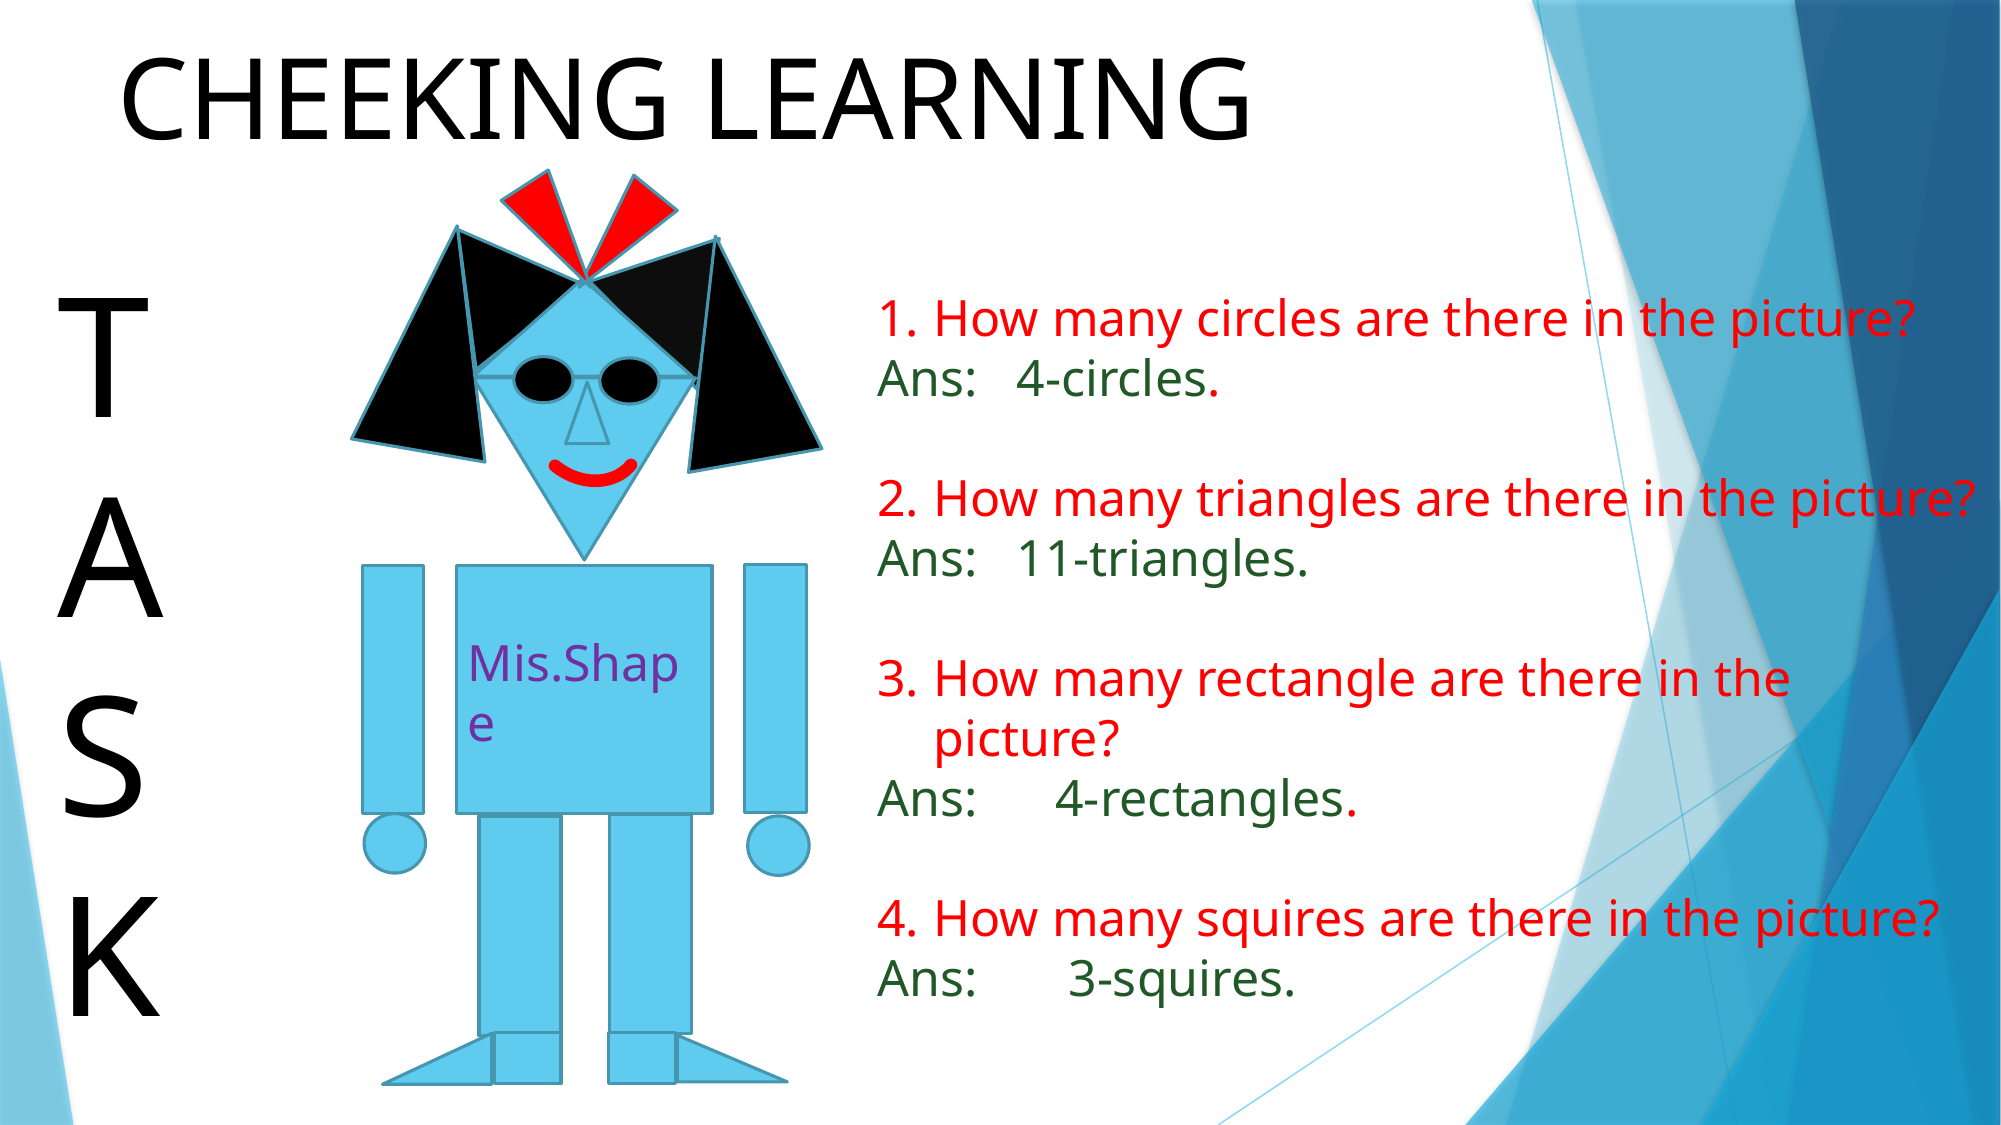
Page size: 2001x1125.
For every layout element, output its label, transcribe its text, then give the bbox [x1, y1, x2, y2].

text_box [675, 1033, 789, 1084]
text_box [746, 814, 811, 877]
text_box [499, 170, 593, 289]
text_box [362, 812, 428, 875]
text_box [686, 234, 824, 474]
text_box [460, 228, 578, 370]
text_box CHEEKING LEARNING [102, 19, 1322, 170]
text_box [564, 380, 611, 446]
text_box [608, 813, 693, 1035]
text_box [455, 564, 714, 815]
text_box [743, 563, 808, 814]
text_box Mis.Shape [453, 623, 713, 759]
text_box [350, 224, 487, 464]
text_box [477, 376, 697, 562]
text_box [512, 355, 575, 405]
text_box [361, 564, 425, 815]
text_box [477, 814, 563, 1037]
text_box [380, 1031, 494, 1086]
text_box [607, 1031, 677, 1085]
text_box [692, 381, 697, 391]
text_box [598, 356, 661, 406]
text_box [586, 173, 679, 280]
text_box How many circles are there in the picture? Ans: 4-circles. How many triangles are there in the picture? Ans: 11-triangles. How many rectangle are there in the picture? Ans: 4-rectangles. How many squires are there in the picture? Ans: 3-squires. [862, 278, 1994, 1014]
text_box [591, 238, 713, 376]
text_box [577, 280, 585, 289]
text_box [554, 446, 632, 482]
text_box TASK [42, 243, 199, 1058]
text_box [476, 279, 694, 376]
text_box [493, 1031, 563, 1085]
